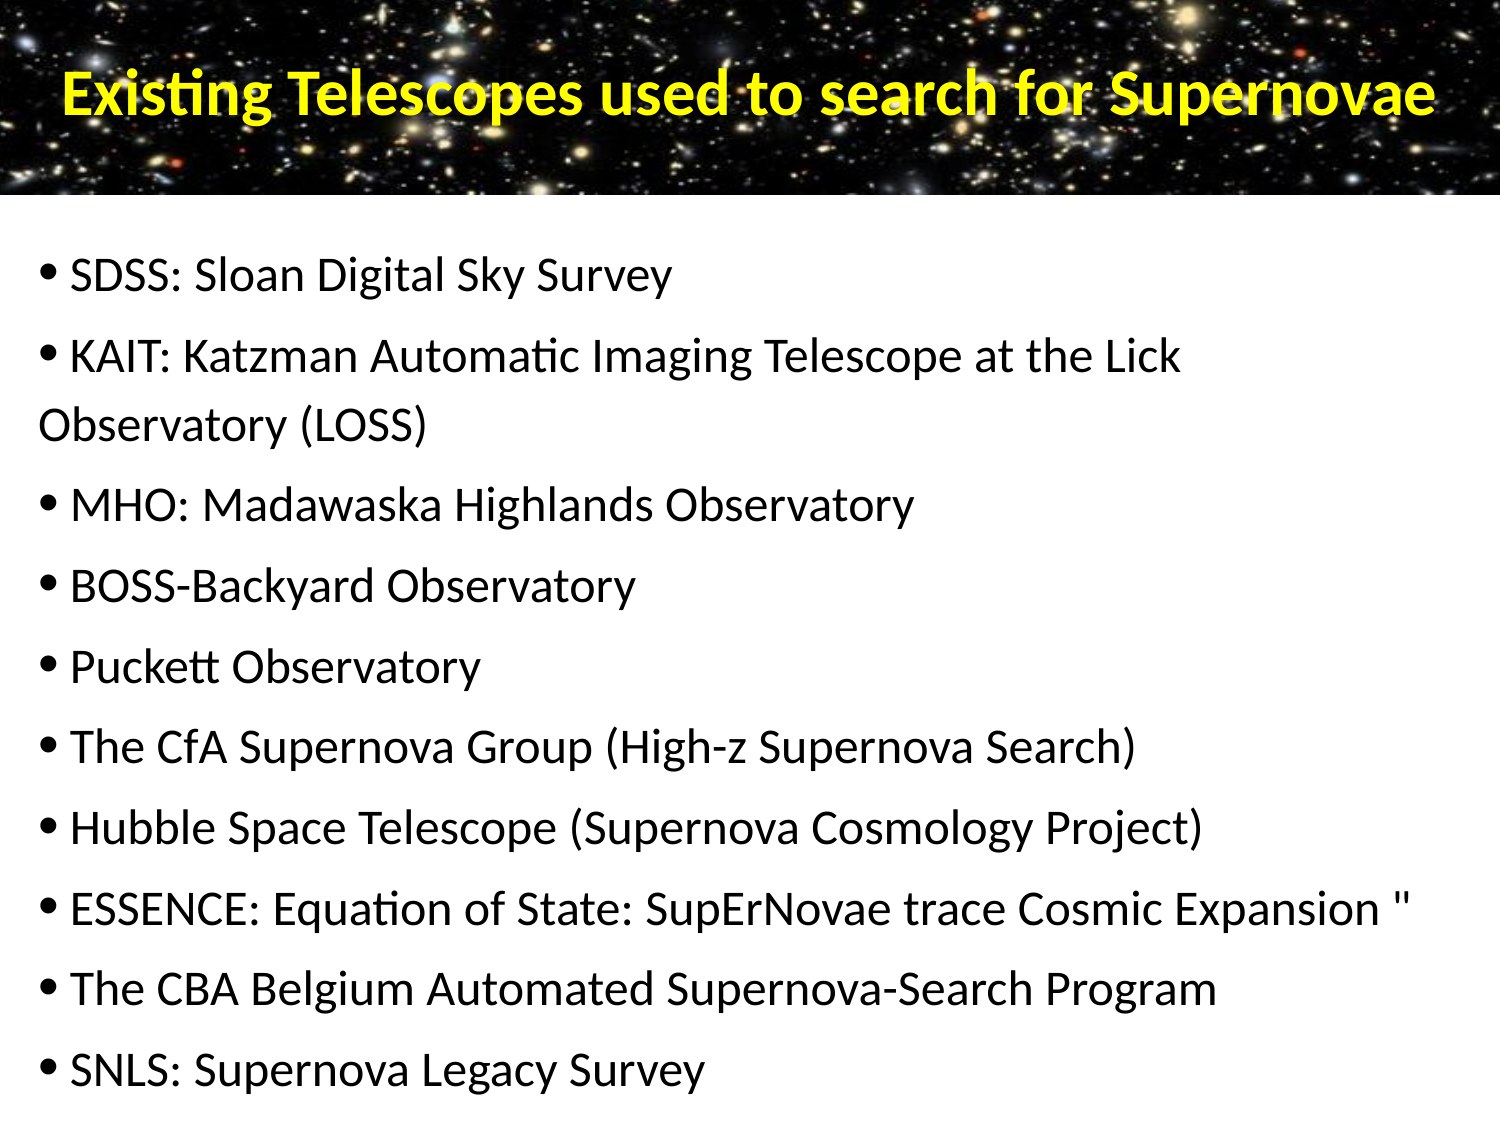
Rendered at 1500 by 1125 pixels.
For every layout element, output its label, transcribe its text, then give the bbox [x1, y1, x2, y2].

text_box [0, 0, 1500, 195]
title Existing Telescopes used to search for Supernovae [46, 0, 1500, 183]
list SDSS: Sloan Digital Sky Survey KAIT: Katzman Automatic Imaging Telescope at the Lick Observatory (LOSS) MHO: Madawaska Highlands Observatory BOSS-Backyard Observatory Puckett Observatory The CfA Supernova Group (High-z Supernova Search) Hubble Space Telescope (Supernova Cosmology Project) ESSENCE: Equation of State: SupErNovae trace Cosmic Expansion " The CBA Belgium Automated Supernova-Search Program SNLS: Supernova Legacy Survey SN factory: The Nearby Supernova Factory [23, 224, 1495, 1109]
